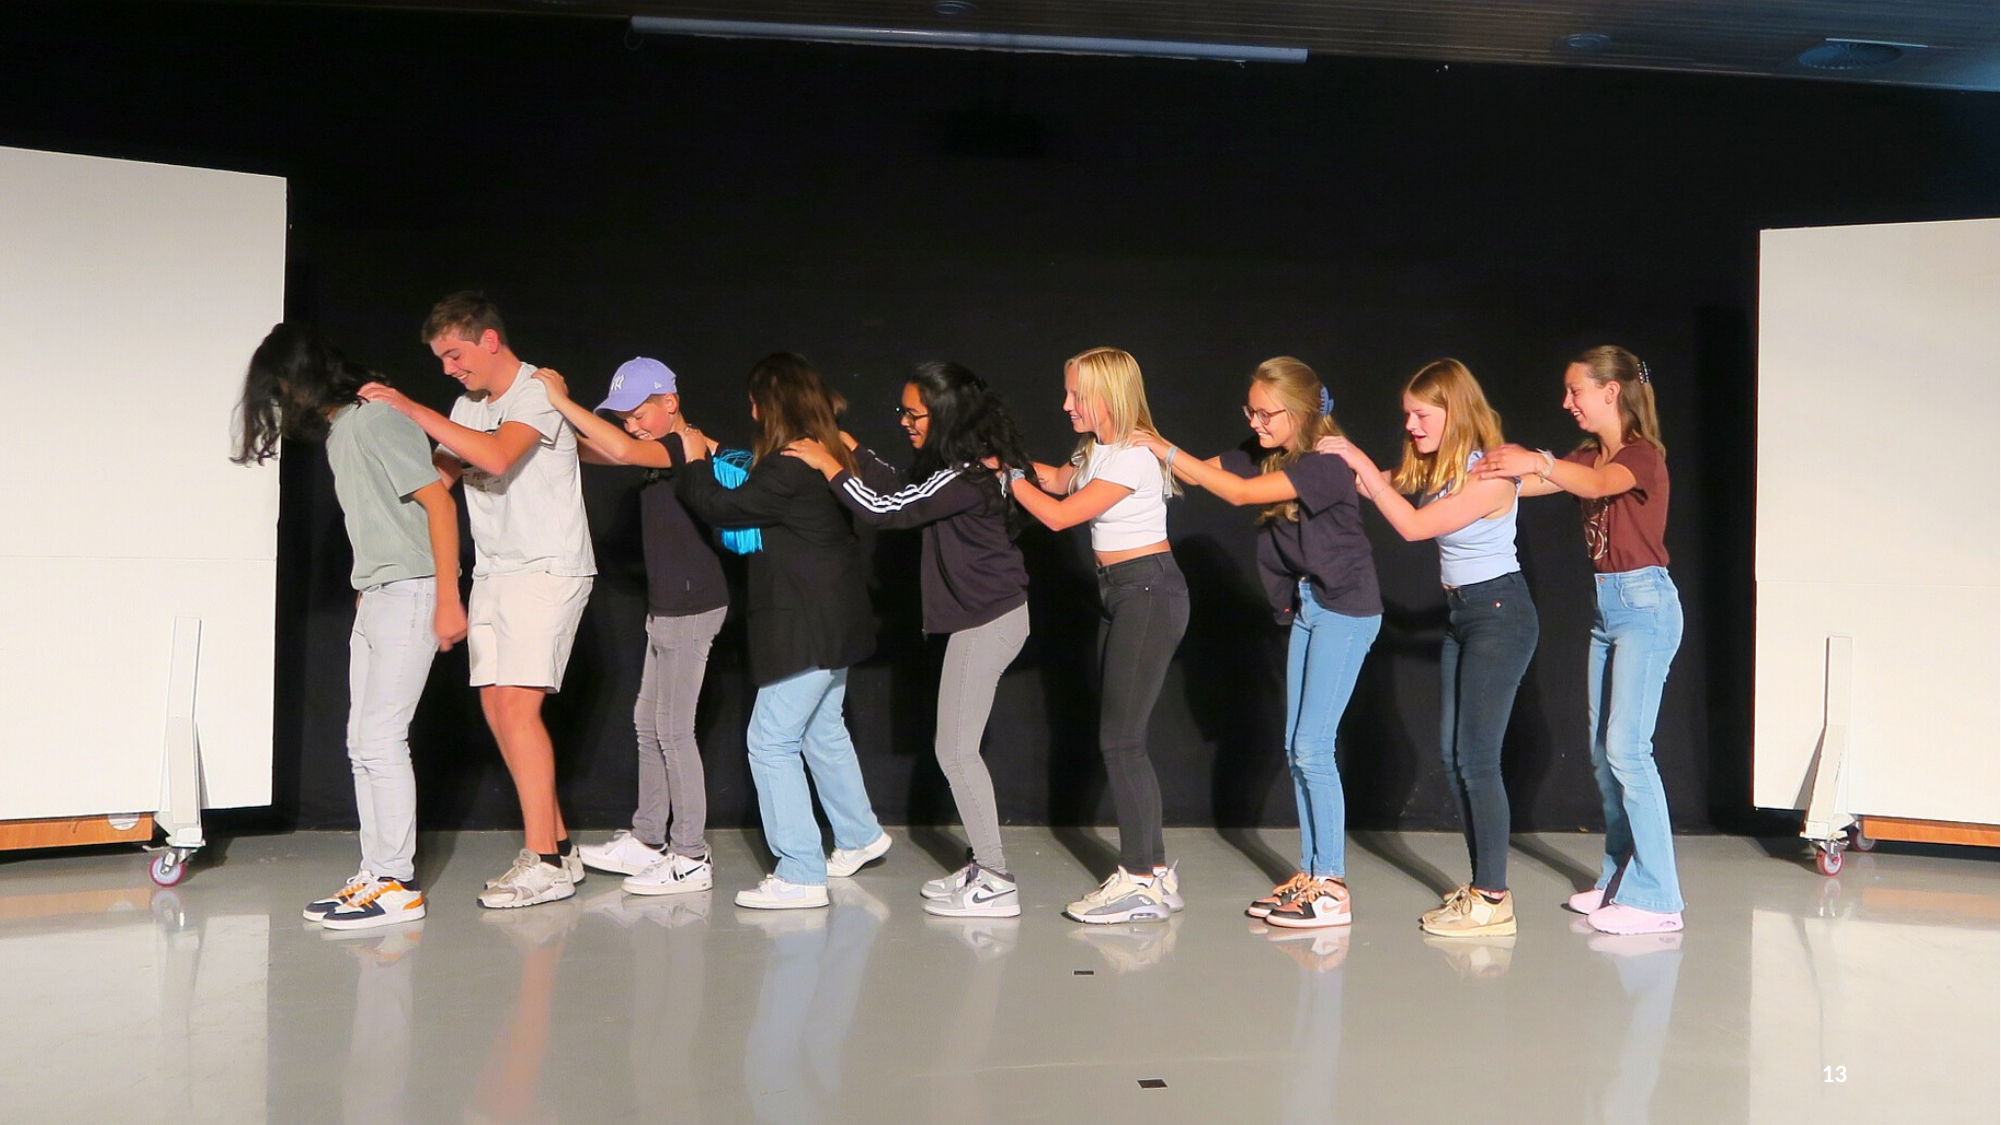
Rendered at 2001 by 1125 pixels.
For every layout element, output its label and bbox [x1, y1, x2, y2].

list [0, 0, 2000, 1125]
